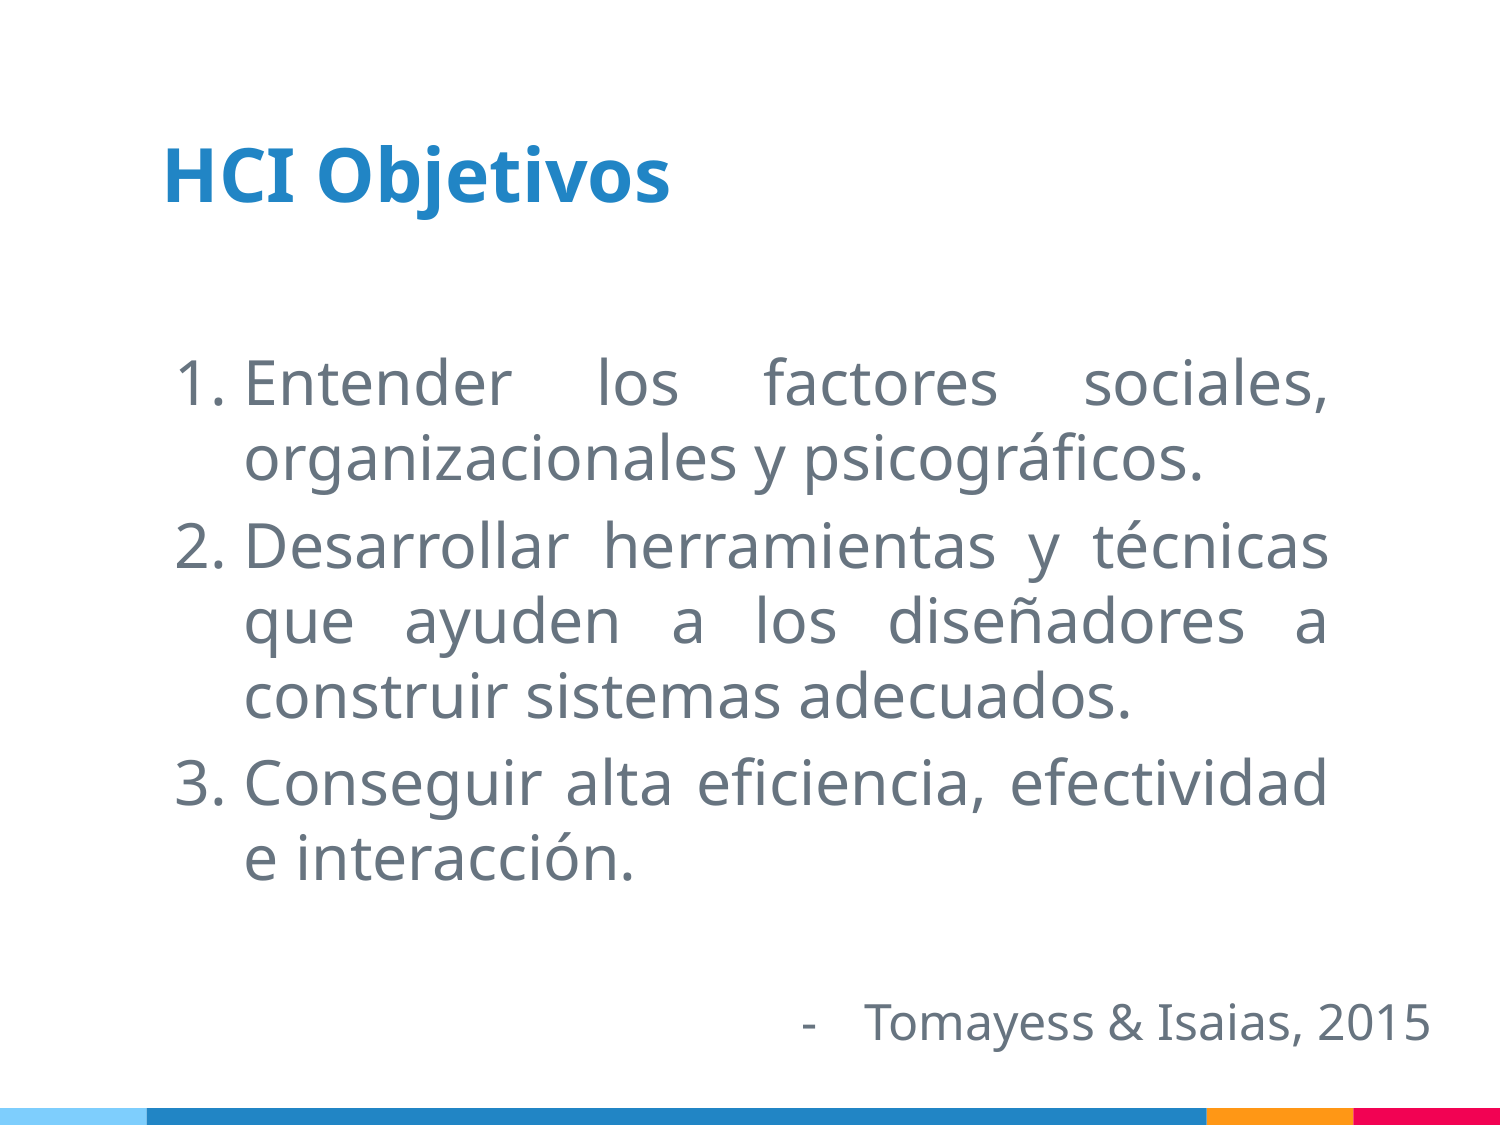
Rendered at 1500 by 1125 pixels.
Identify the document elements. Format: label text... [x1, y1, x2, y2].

subtitle HCI Objetivos [146, 112, 1382, 285]
text_box Entender los factores sociales, organizacionales y psicográficos. Desarrollar herramientas y técnicas que ayuden a los diseñadores a construir sistemas adecuados. Conseguir alta eficiencia, efectividad e interacción. [153, 259, 1347, 978]
text_box Tomayess & Isaias, 2015 [774, 977, 1487, 1065]
